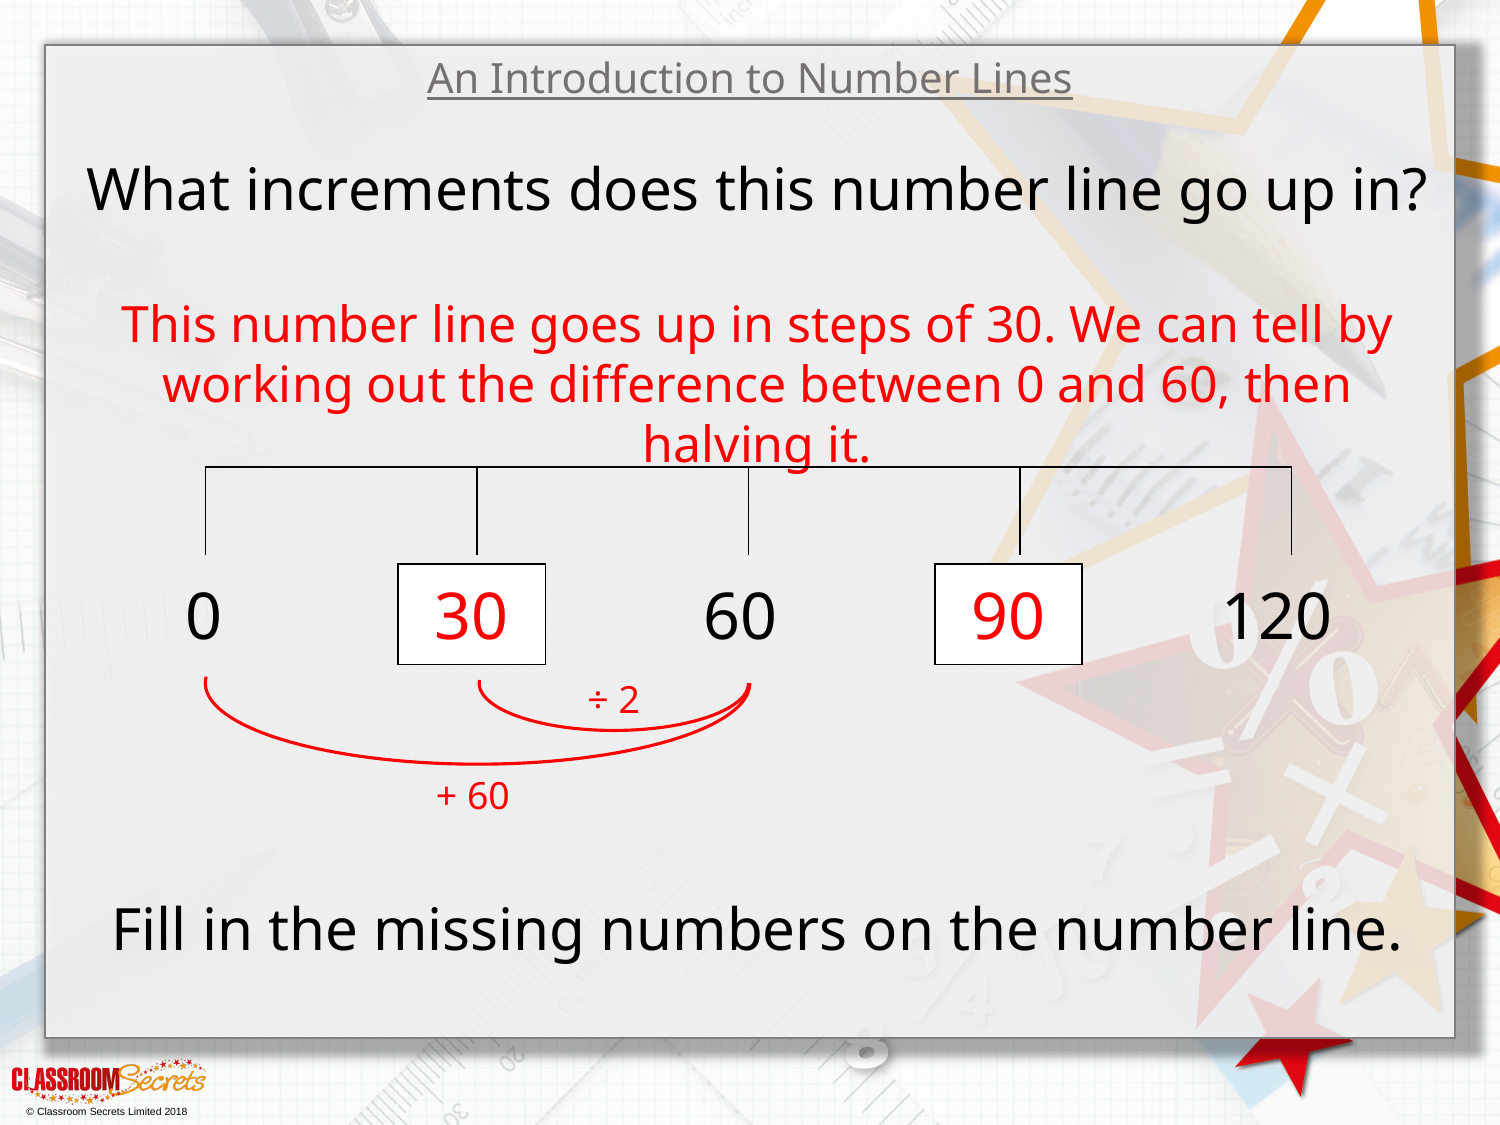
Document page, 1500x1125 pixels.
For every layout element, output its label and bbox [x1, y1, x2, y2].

text_box [11, 1058, 207, 1125]
picture [0, 0, 1500, 1125]
